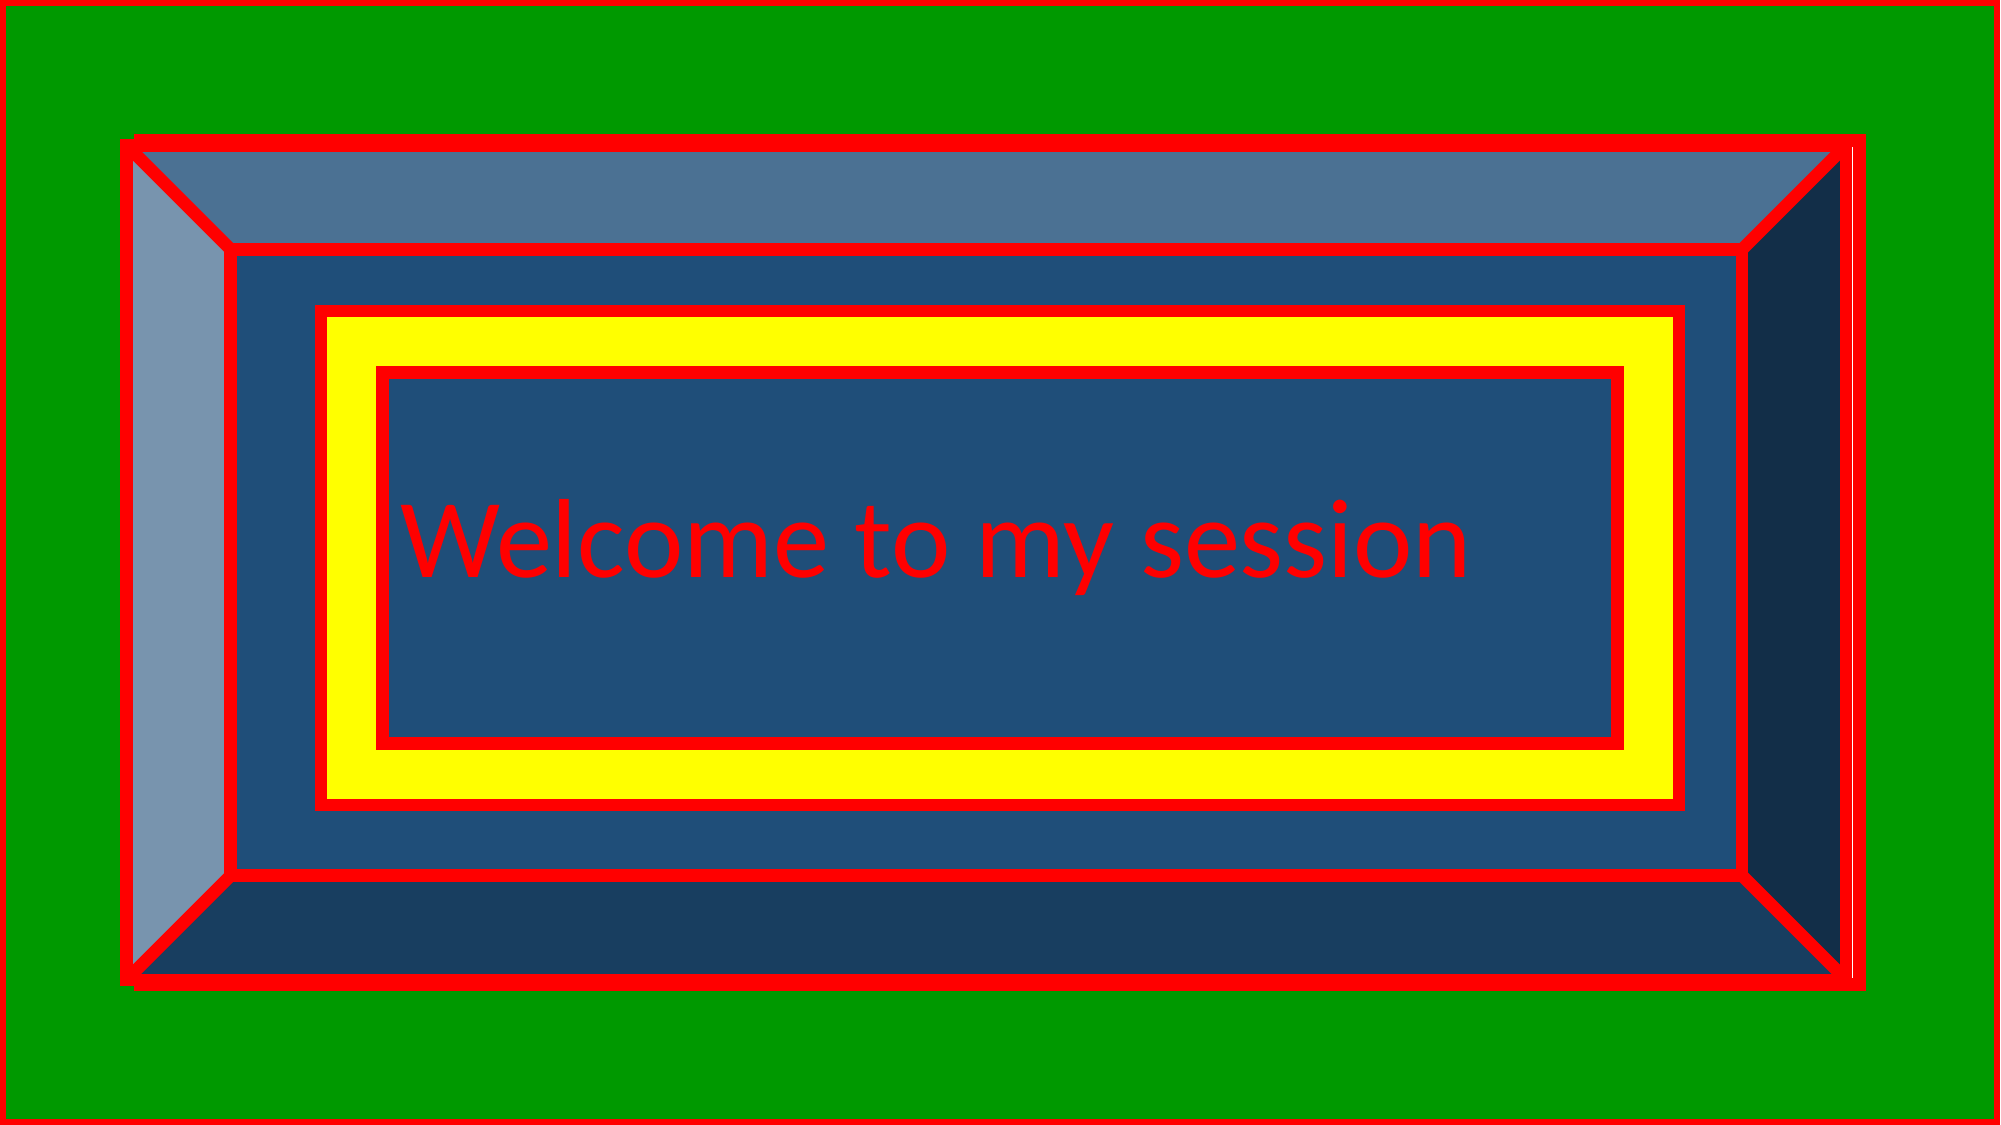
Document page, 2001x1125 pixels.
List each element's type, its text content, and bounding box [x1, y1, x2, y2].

text_box [320, 310, 1680, 806]
text_box [125, 144, 1847, 981]
text_box [0, 0, 2000, 1125]
text_box Welcome to my session [385, 457, 1615, 607]
